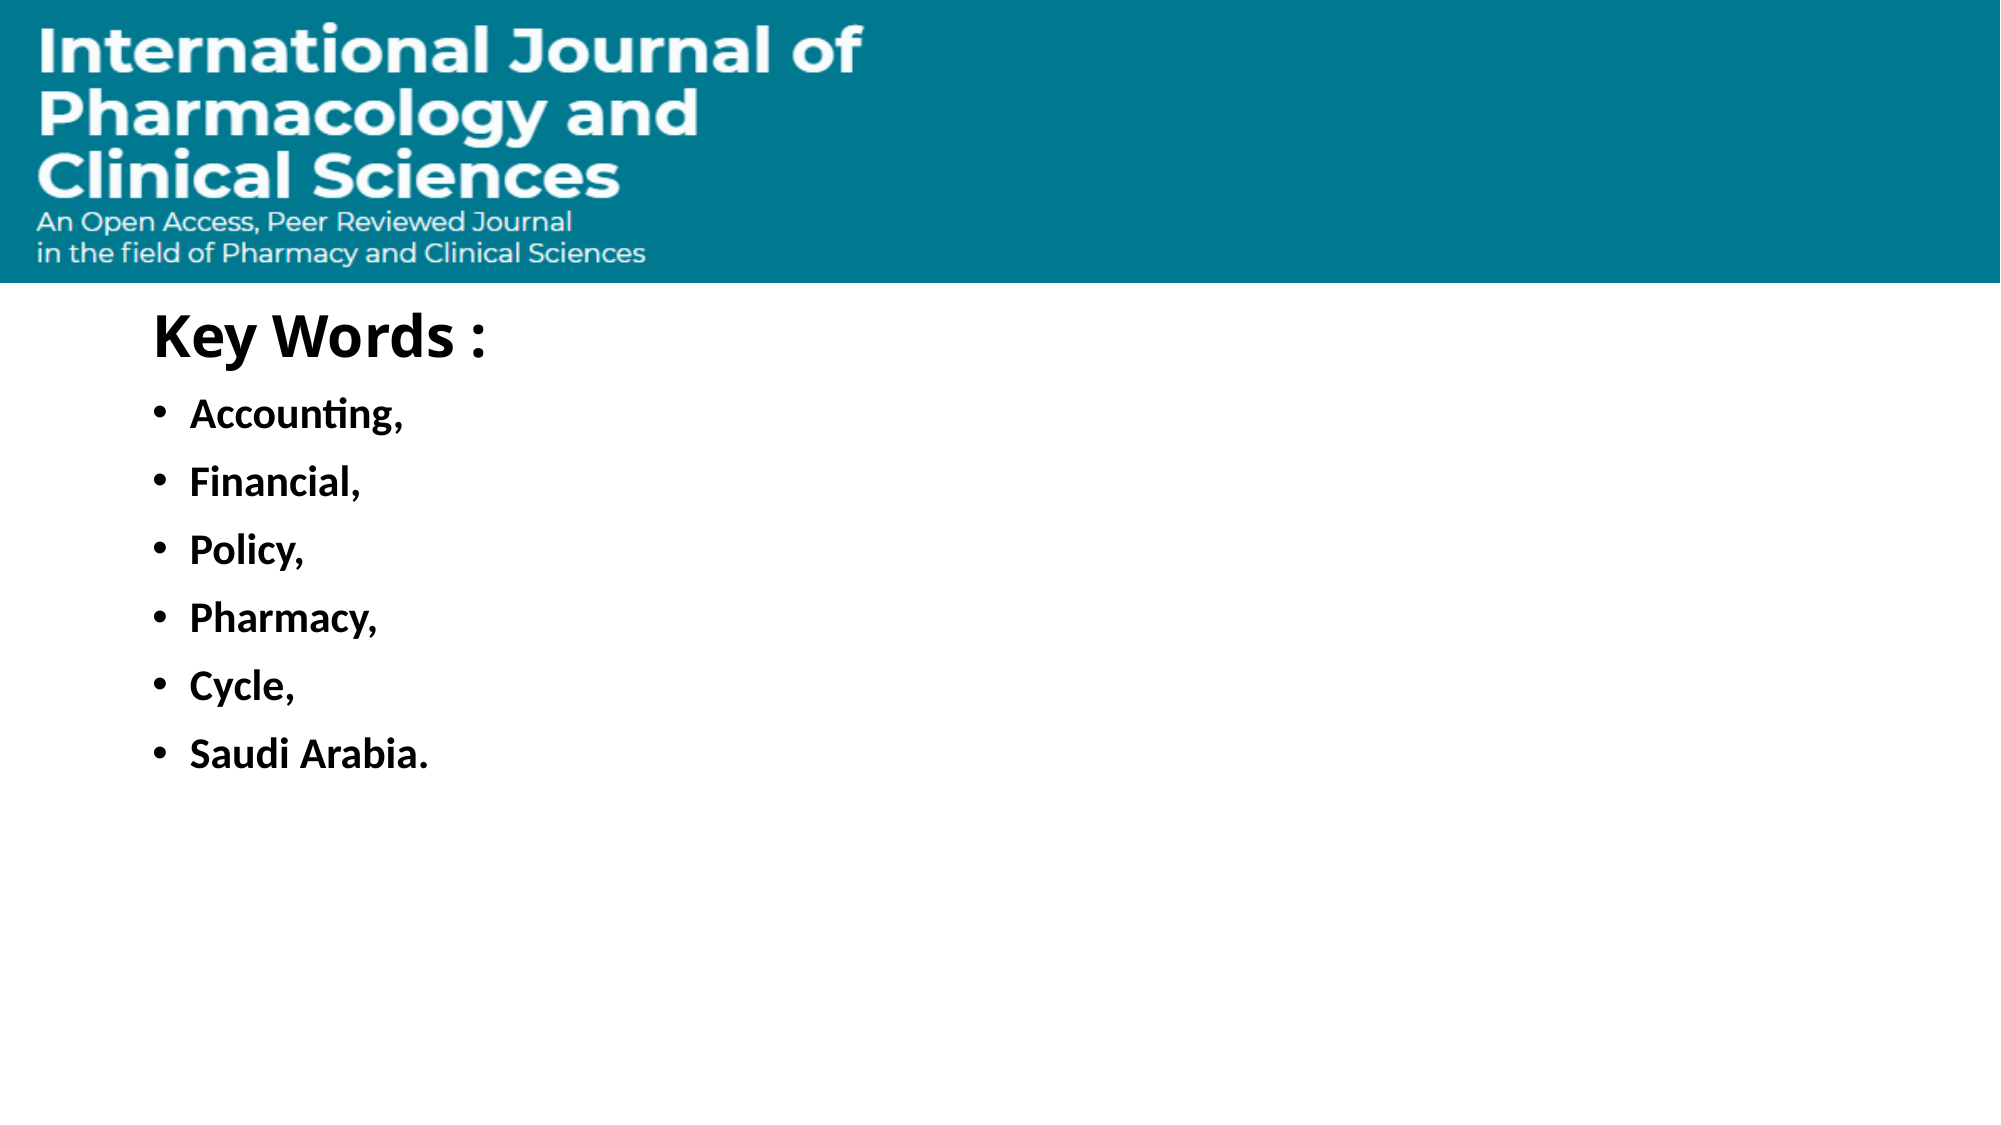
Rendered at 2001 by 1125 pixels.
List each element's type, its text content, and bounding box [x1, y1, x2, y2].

picture [0, 0, 2000, 283]
list Key Words : Accounting, Financial, Policy, Pharmacy, Cycle, Saudi Arabia. [137, 299, 1863, 1014]
